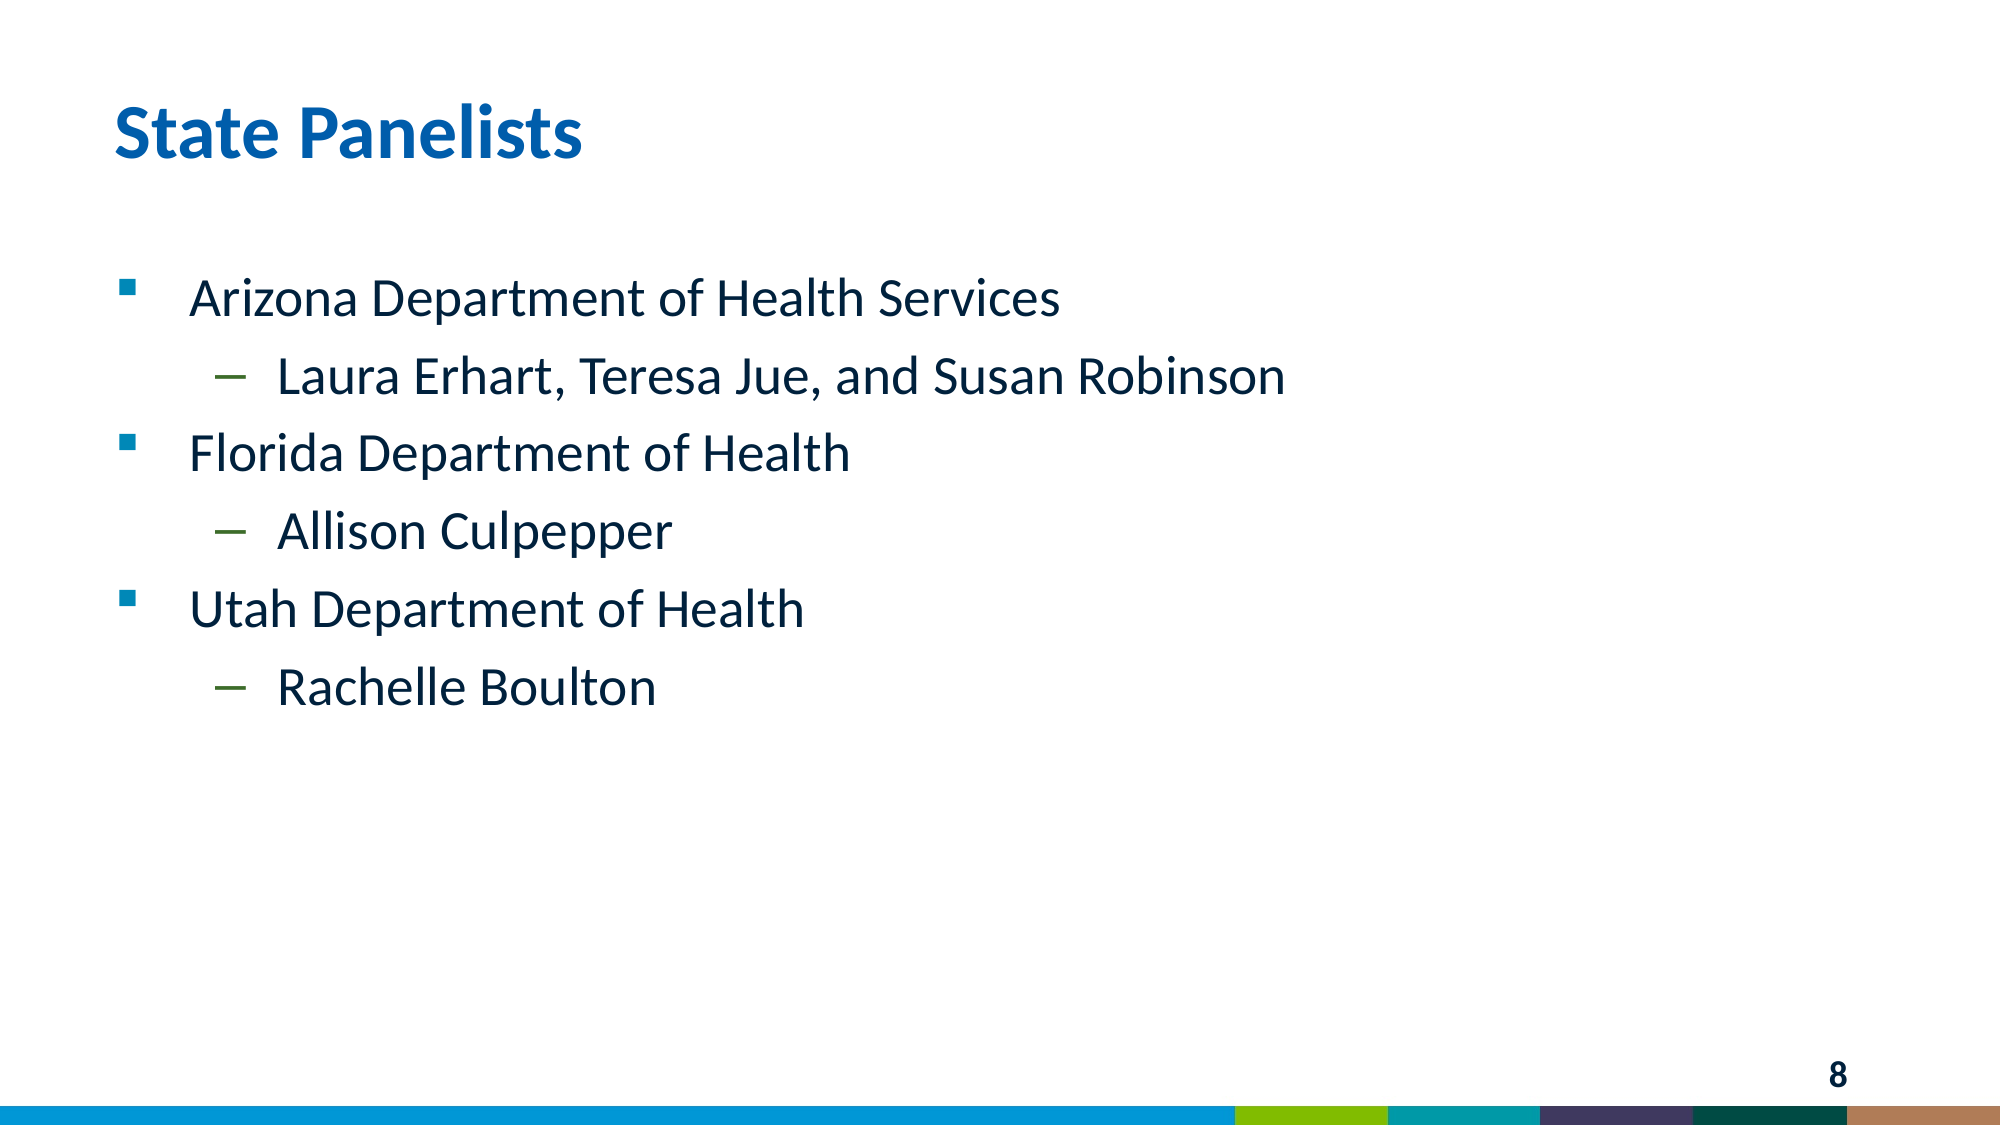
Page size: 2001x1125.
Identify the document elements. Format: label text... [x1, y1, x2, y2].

title State Panelists [99, 45, 1357, 182]
slide_number 8 [1412, 1042, 1863, 1103]
list Arizona Department of Health Services Laura Erhart, Teresa Jue, and Susan Robinson Florida Department of Health Allison Culpepper Utah Department of Health Rachelle Boulton [99, 253, 1900, 985]
picture [0, 1096, 2000, 1125]
